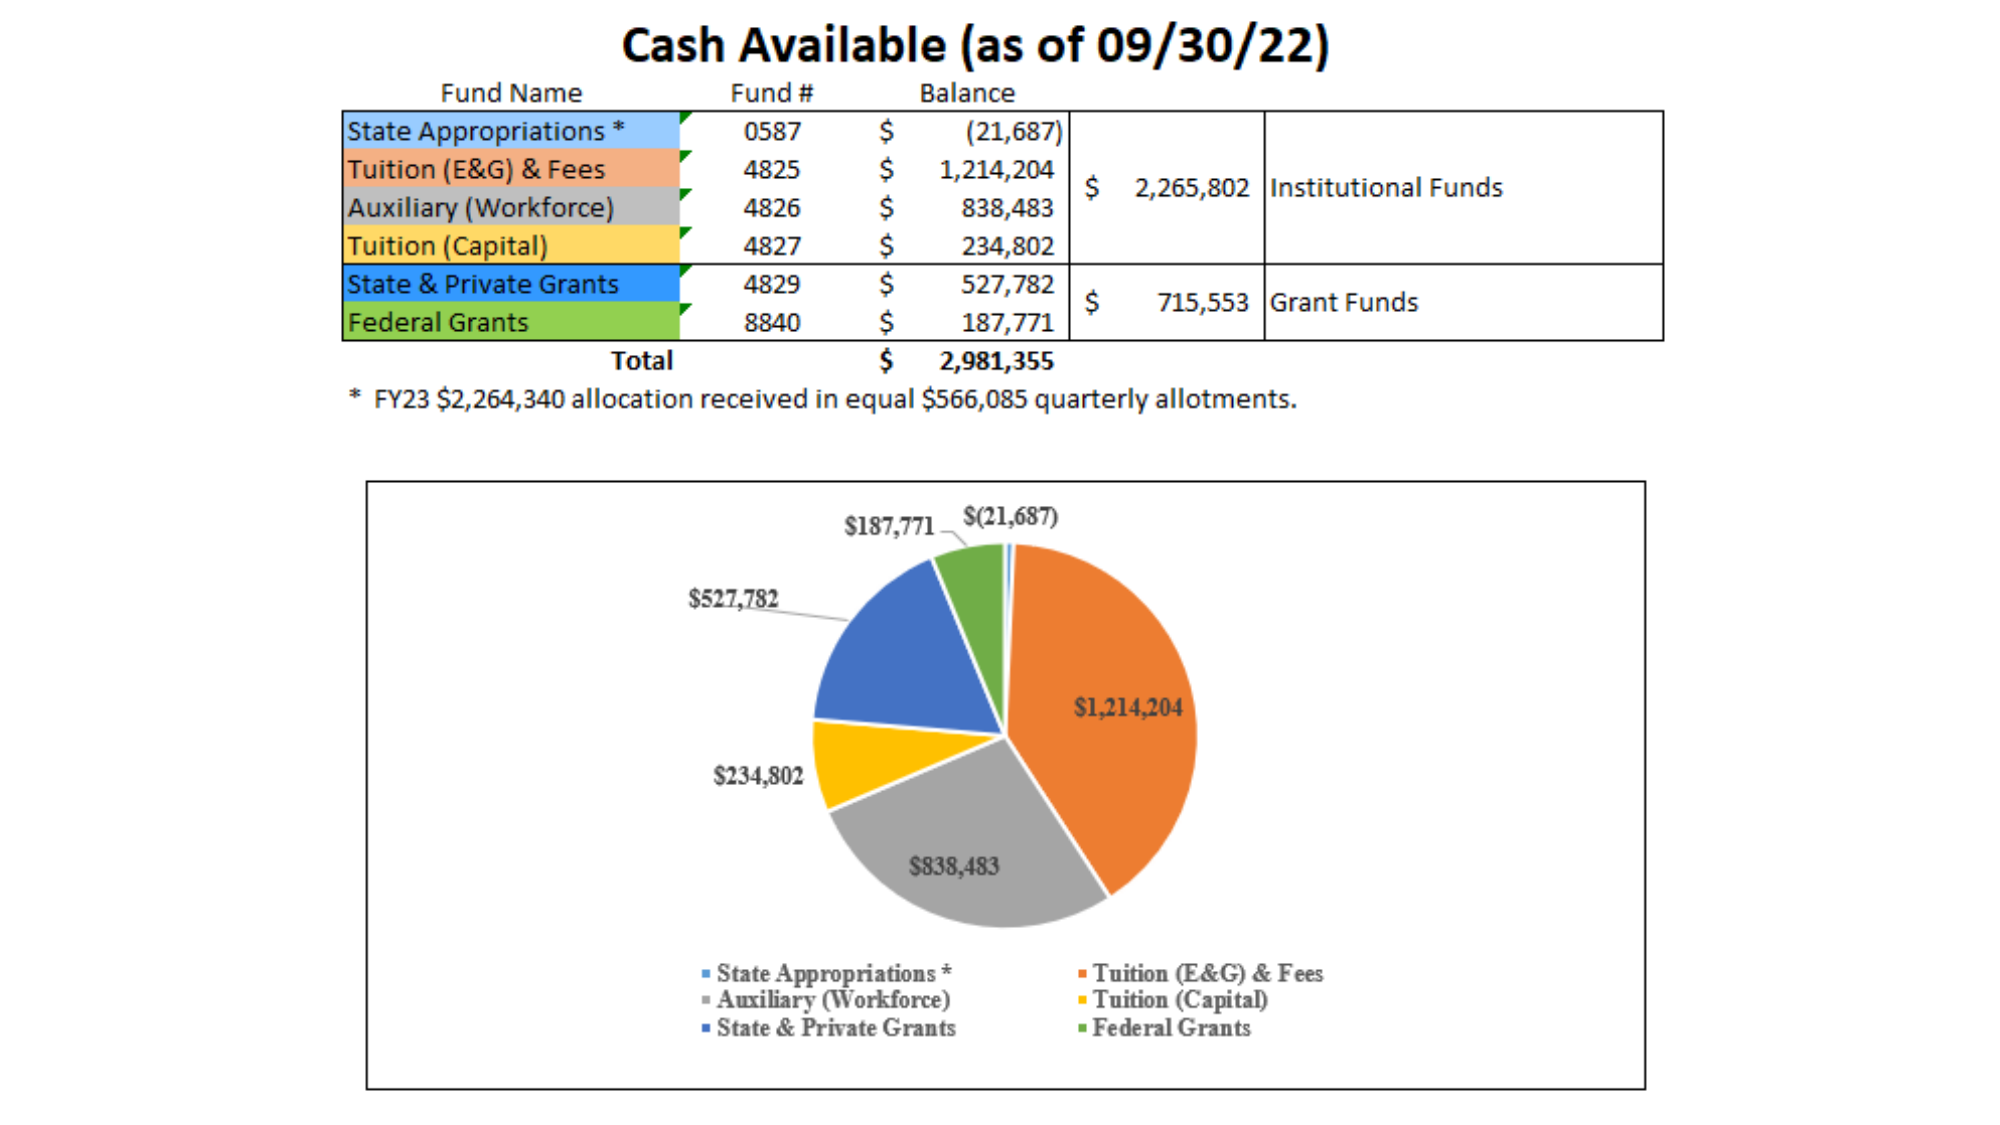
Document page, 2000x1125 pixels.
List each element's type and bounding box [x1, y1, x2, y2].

picture [324, 17, 1683, 1113]
